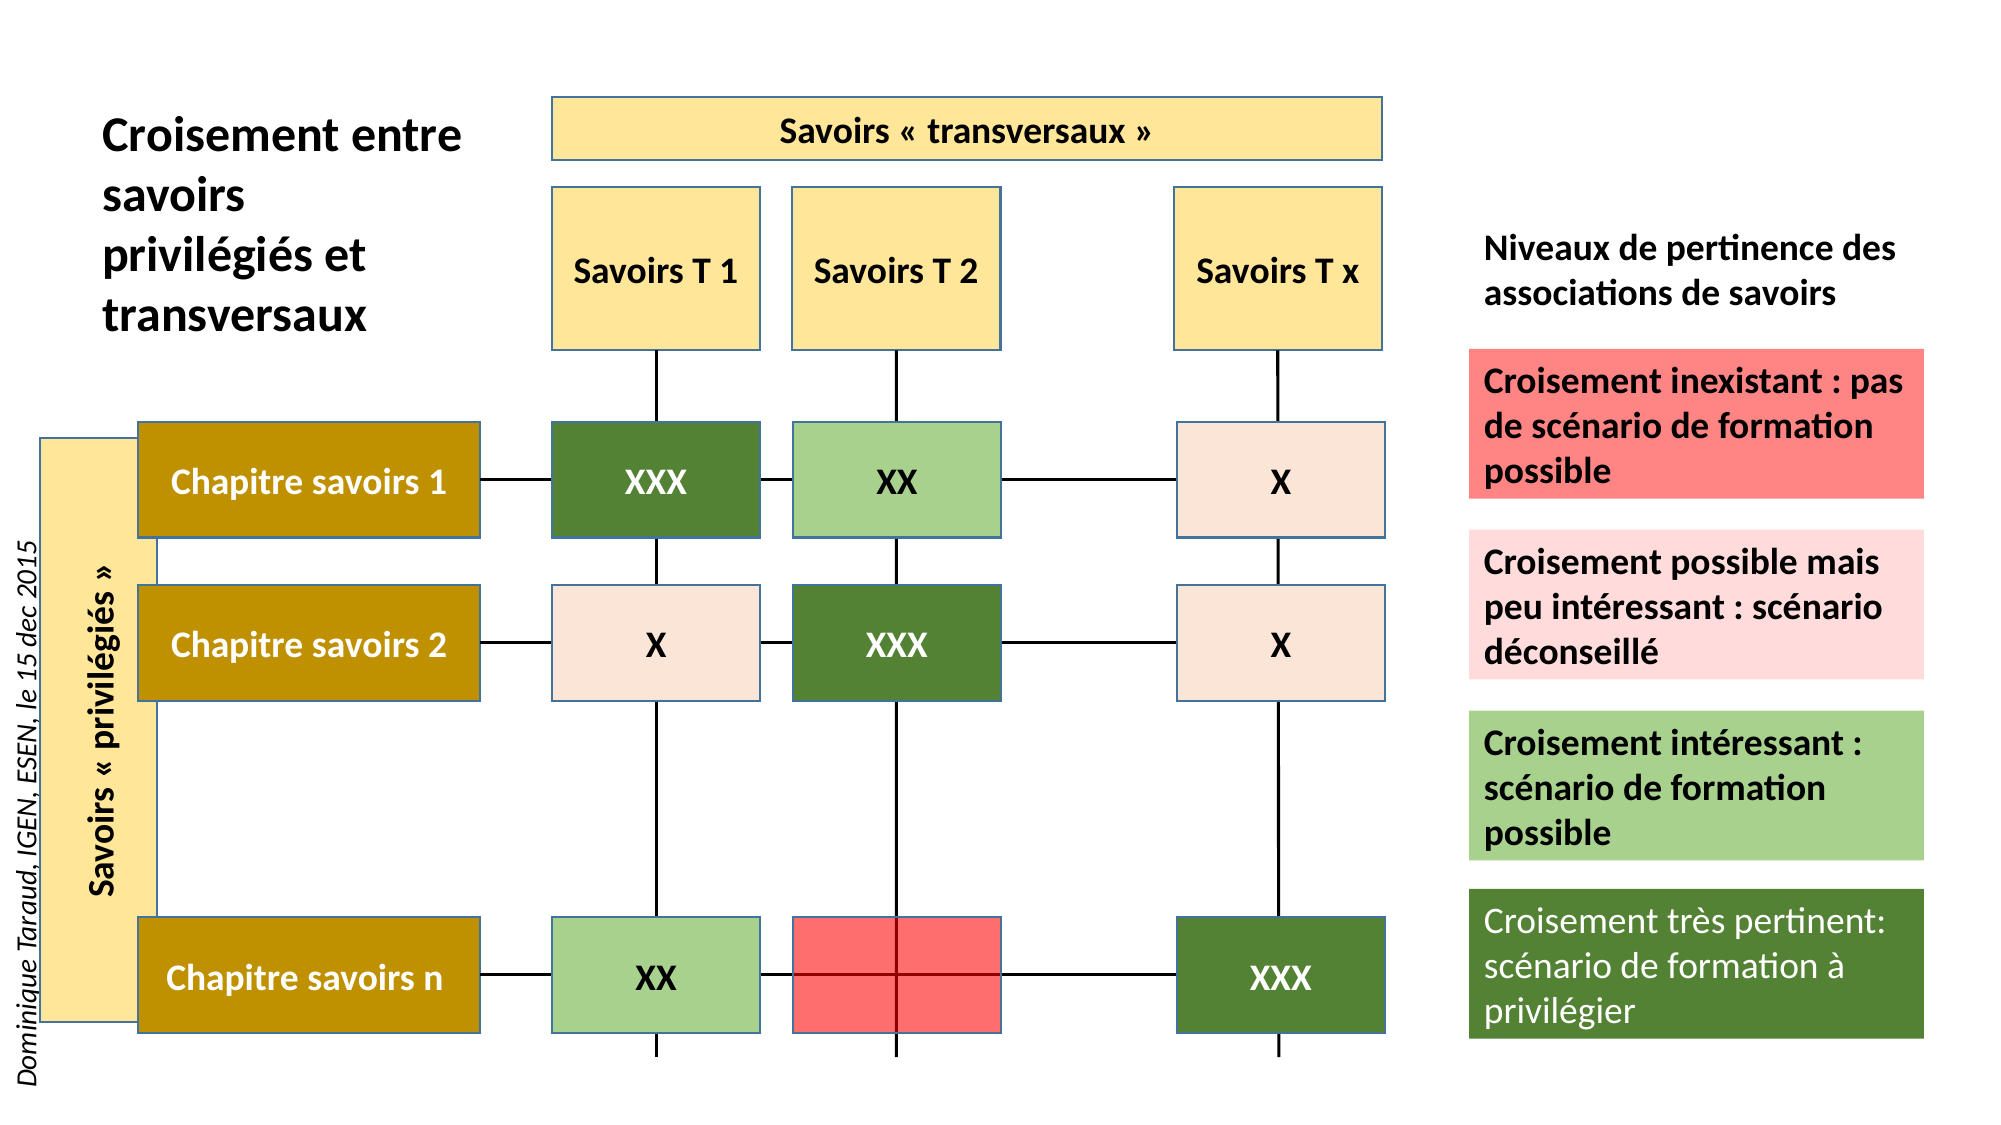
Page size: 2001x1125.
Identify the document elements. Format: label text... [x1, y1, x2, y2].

text_box Croisement intéressant : scénario de formation possible [1469, 710, 1924, 861]
text_box XXX [897, 584, 1002, 642]
text_box XX [897, 480, 1002, 539]
text_box XX [792, 421, 896, 479]
text_box Niveaux de pertinence des associations de savoirs [1469, 215, 1924, 321]
text_box [897, 975, 1002, 1034]
text_box [792, 975, 896, 1034]
text_box Savoirs « privilégiés » [39, 437, 158, 1023]
text_box [897, 916, 1002, 974]
text_box XXX [551, 421, 656, 479]
text_box Chapitre savoirs n [137, 916, 481, 1034]
text_box X [657, 584, 761, 642]
text_box X [1279, 421, 1386, 539]
text_box XXX [1279, 916, 1386, 1034]
text_box XXX [551, 480, 656, 539]
text_box XXX [897, 643, 1002, 702]
text_box XX [792, 480, 896, 539]
text_box XX [897, 421, 1002, 479]
text_box X [551, 643, 656, 702]
text_box XXX [792, 584, 896, 642]
text_box XXX [1176, 916, 1277, 1034]
text_box Croisement inexistant : pas de scénario de formation possible [1469, 348, 1924, 499]
text_box XXX [792, 643, 896, 702]
text_box XXX [657, 480, 761, 539]
text_box X [1176, 584, 1277, 702]
text_box Savoirs « transversaux » [551, 96, 1383, 161]
text_box Savoirs T x [1173, 186, 1383, 351]
text_box X [657, 643, 761, 702]
text_box XX [551, 975, 656, 1034]
text_box X [1279, 584, 1386, 702]
text_box XXX [657, 421, 761, 479]
text_box XX [657, 916, 761, 974]
text_box XX [657, 975, 761, 1034]
text_box Chapitre savoirs 2 [137, 584, 481, 702]
text_box X [1176, 421, 1277, 539]
text_box Croisement entre savoirs privilégiés et transversaux [87, 93, 481, 349]
text_box X [551, 584, 656, 642]
text_box XX [551, 916, 656, 974]
text_box Savoirs T 1 [551, 186, 761, 351]
text_box [792, 916, 896, 974]
text_box Savoirs T 2 [791, 186, 1002, 351]
text_box Chapitre savoirs 1 [137, 421, 481, 539]
text_box Croisement possible mais peu intéressant : scénario déconseillé [1469, 529, 1924, 680]
text_box Croisement très pertinent: scénario de formation à privilégier [1469, 888, 1924, 1039]
